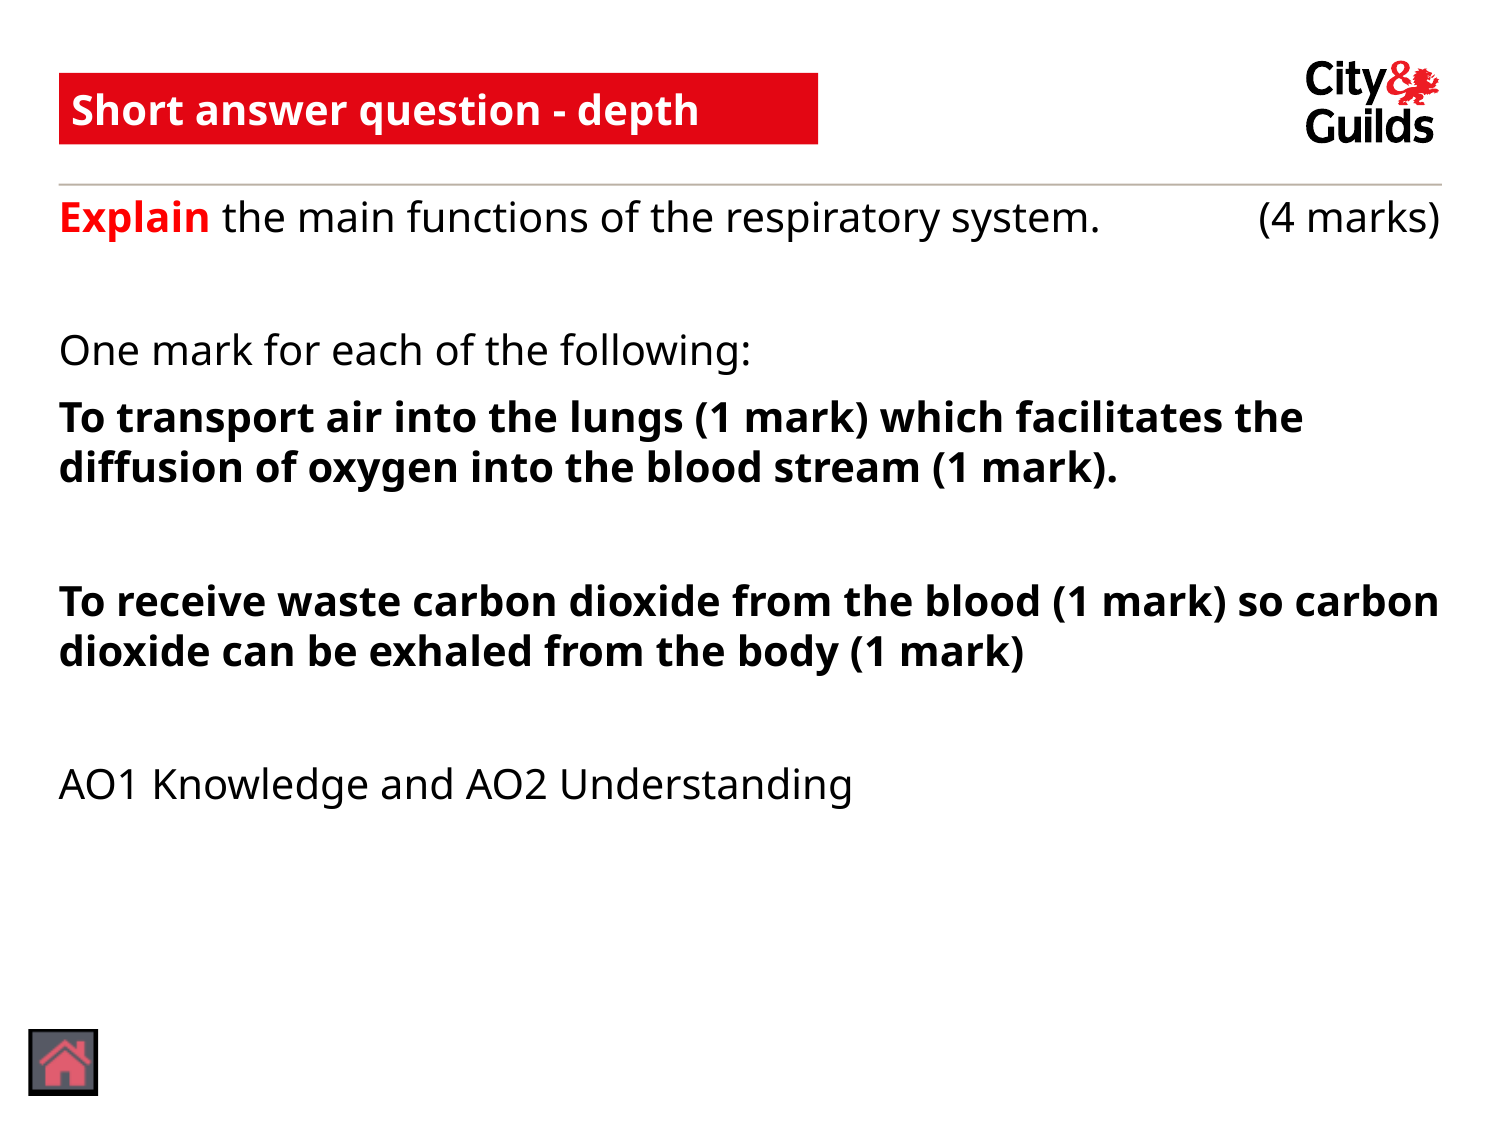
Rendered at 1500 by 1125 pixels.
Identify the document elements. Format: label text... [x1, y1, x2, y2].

list Explain the main functions of the respiratory system. (4 marks) One mark for each of the following: To transport air into the lungs (1 mark) which facilitates the diffusion of oxygen into the blood stream (1 mark). To receive waste carbon dioxide from the blood (1 mark) so carbon dioxide can be exhaled from the body (1 mark) AO1 Knowledge and AO2 Understanding [58, 190, 1444, 964]
text_box Short answer question - depth [59, 72, 819, 145]
picture [28, 1028, 99, 1096]
